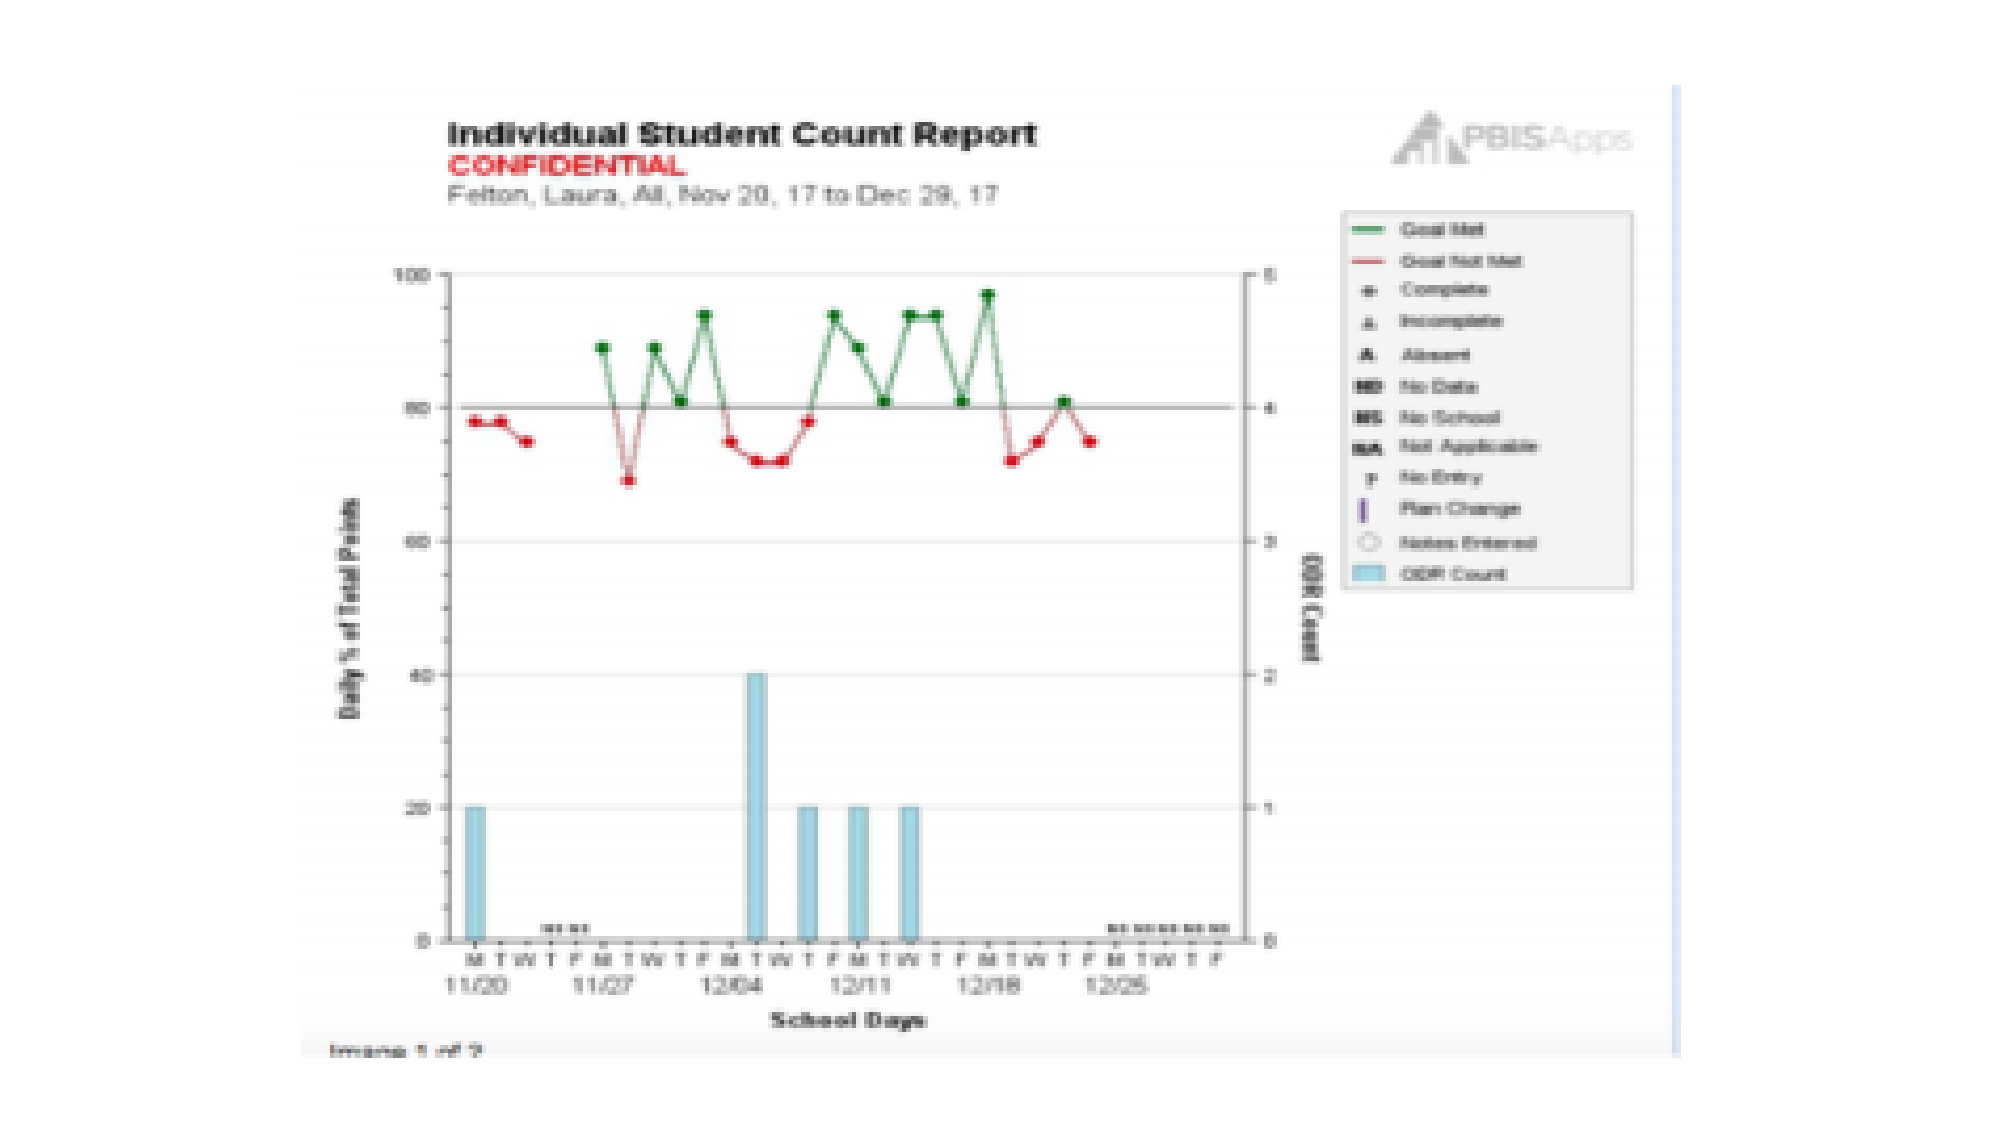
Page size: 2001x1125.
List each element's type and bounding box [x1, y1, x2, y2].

picture [297, 85, 1682, 1058]
